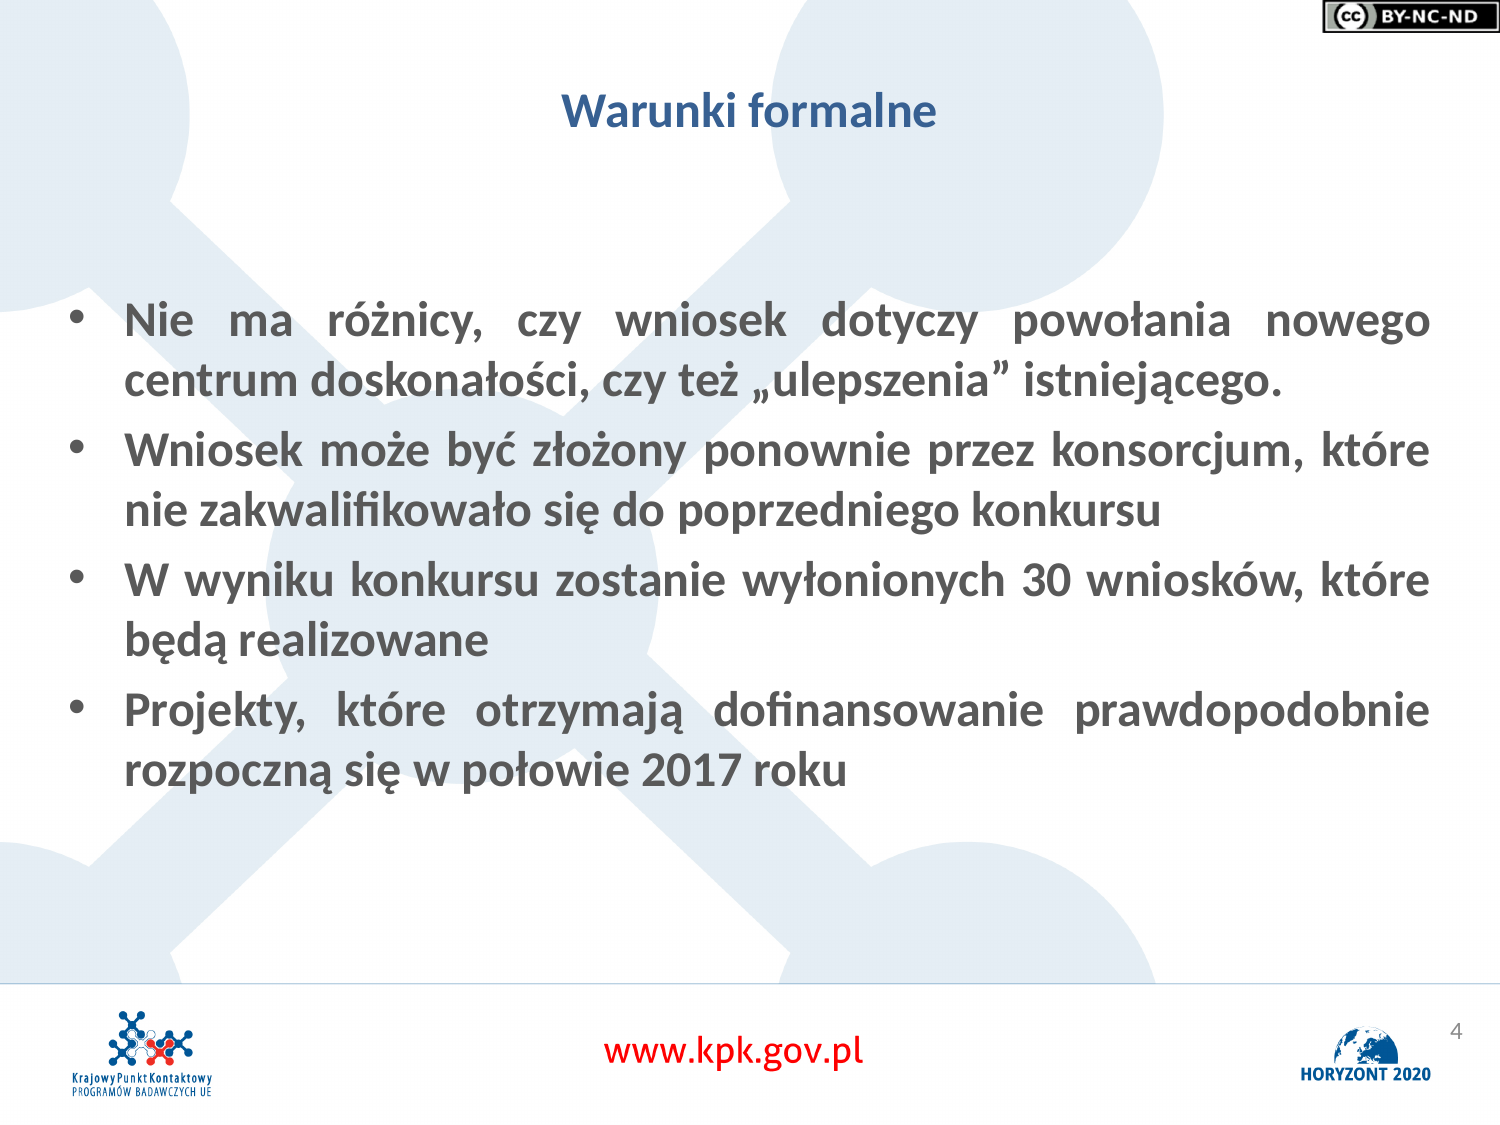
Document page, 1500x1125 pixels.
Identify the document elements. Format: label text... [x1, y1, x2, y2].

slide_number 4 [1127, 999, 1478, 1060]
title Warunki formalne [53, 66, 1447, 149]
subtitle Nie ma różnicy, czy wniosek dotyczy powołania nowego centrum doskonałości, czy też „ulepszenia” istniejącego. Wniosek może być złożony ponownie przez konsorcjum, które nie zakwalifikowało się do poprzedniego konkursu W wyniku konkursu zostanie wyłonionych 30 wniosków, które będą realizowane Projekty, które otrzymają dofinansowanie prawdopodobnie rozpoczną się w połowie 2017 roku [53, 160, 1447, 976]
picture [0, 0, 1500, 1125]
